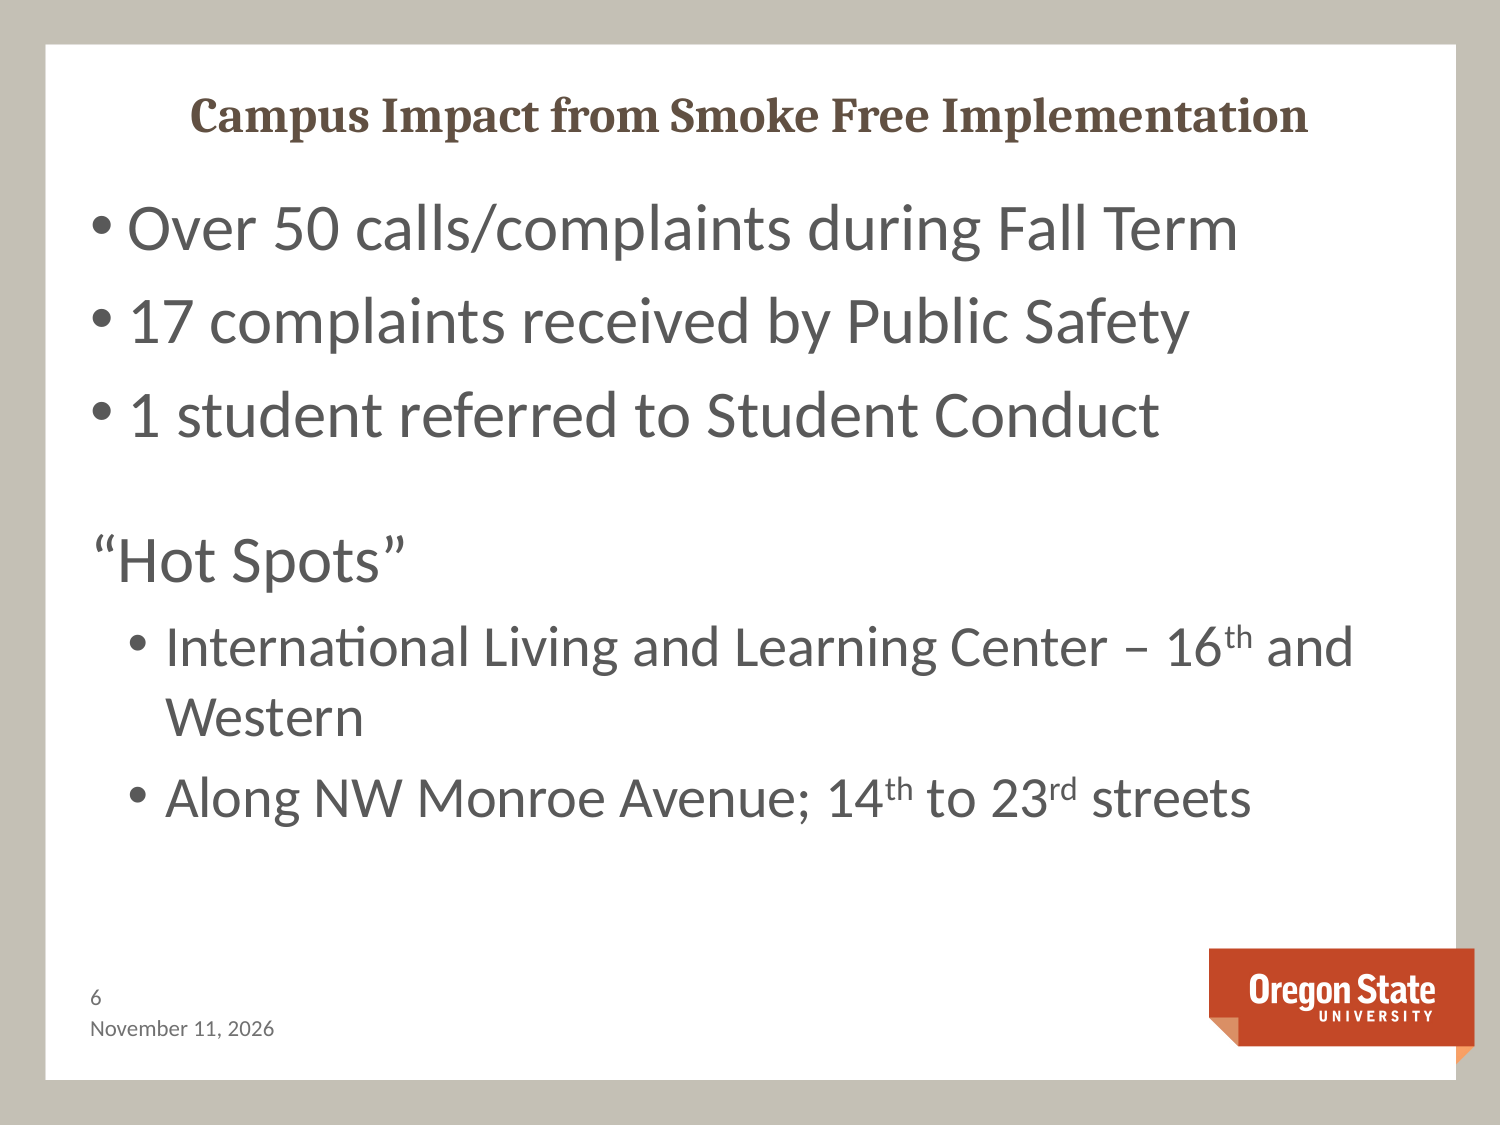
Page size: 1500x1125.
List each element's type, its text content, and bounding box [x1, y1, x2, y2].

list Over 50 calls/complaints during Fall Term 17 complaints received by Public Safety 1 student referred to Student Conduct “Hot Spots” International Living and Learning Center – 16th and Western Along NW Monroe Avenue; 14th to 23rd streets [74, 176, 1426, 903]
title Campus Impact from Smoke Free Implementation [74, 74, 1426, 176]
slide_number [75, 1012, 375, 1043]
picture [0, 0, 1500, 1125]
slide_number 5 [75, 982, 135, 1013]
